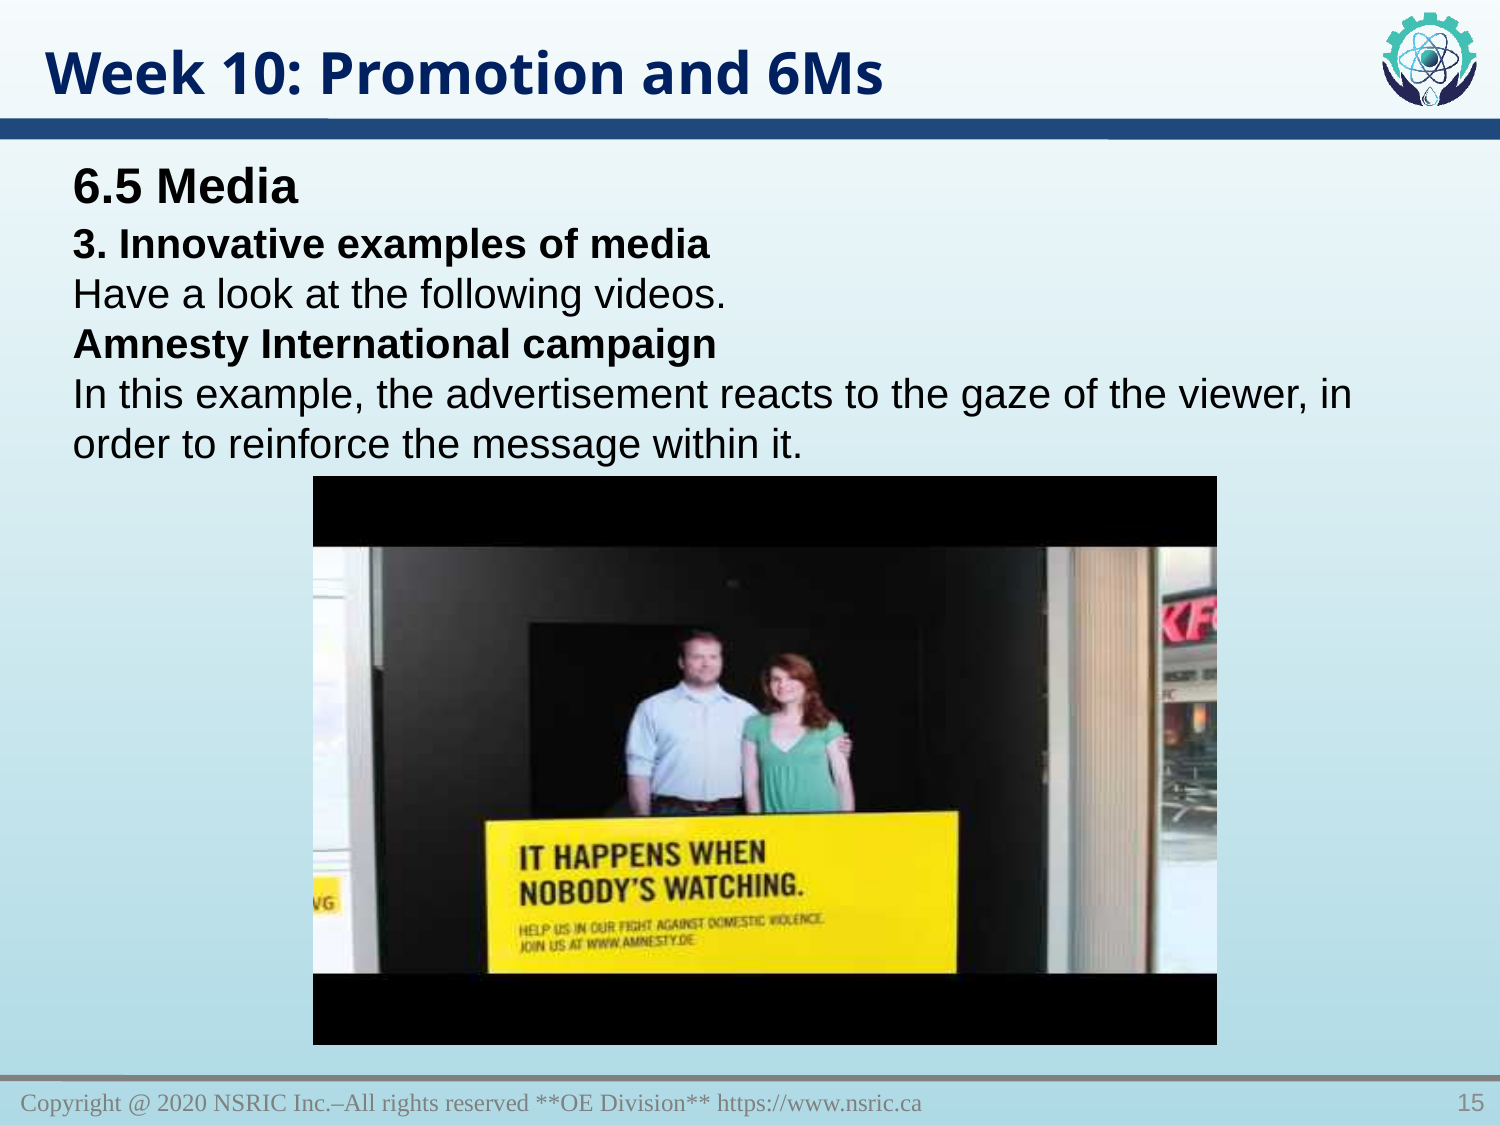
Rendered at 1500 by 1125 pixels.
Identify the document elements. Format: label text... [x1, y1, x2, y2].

text_box 3. Innovative examples of media Have a look at the following videos. Amnesty International campaign In this example, the advertisement reacts to the gaze of the viewer, in order to reinforce the message within it. [57, 208, 1449, 624]
text_box 6.5 Media [57, 145, 1431, 221]
footer Copyright @ 2020 NSRIC Inc.–All rights reserved **OE Division** https://www.nsric.ca [5, 1078, 1247, 1125]
picture [1380, 12, 1477, 107]
text_box Week 10: Promotion and 6Ms [30, 28, 1344, 114]
slide_number 15 [1289, 1078, 1500, 1125]
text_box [312, 475, 1218, 1046]
